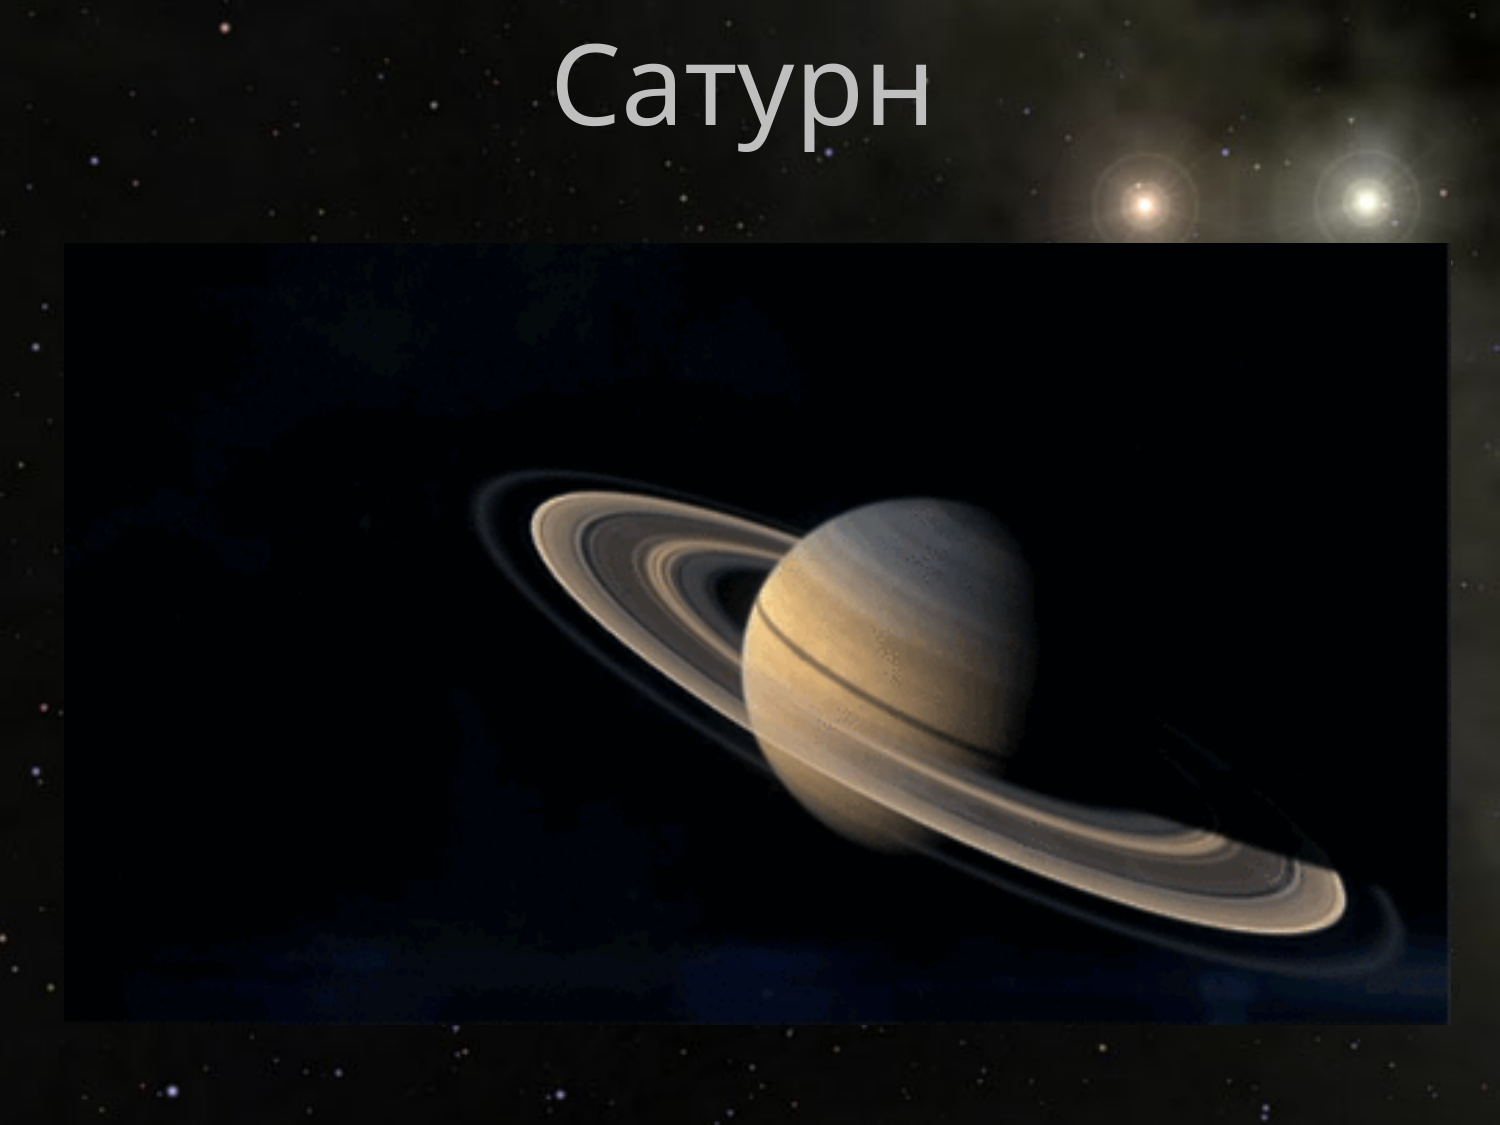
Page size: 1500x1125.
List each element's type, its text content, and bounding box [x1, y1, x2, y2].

picture [0, 0, 1500, 1125]
subtitle Сатурн [218, 5, 1269, 243]
